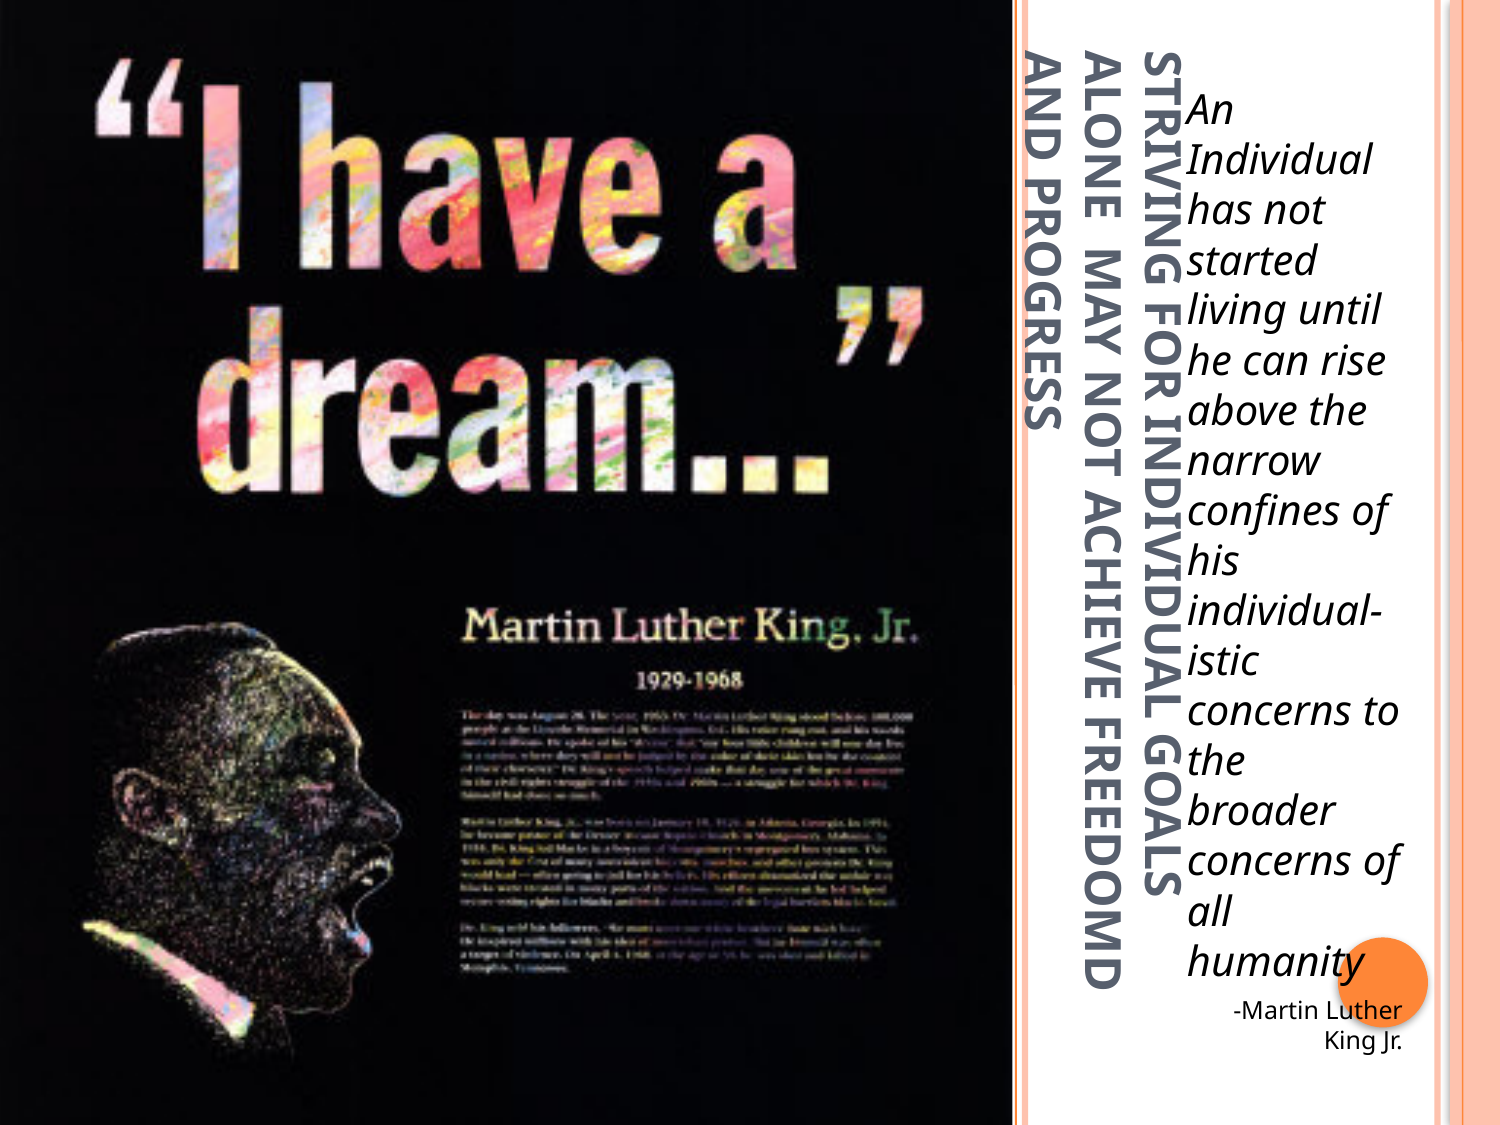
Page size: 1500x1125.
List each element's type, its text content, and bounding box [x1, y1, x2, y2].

list An Individual has not started living until he can rise above the narrow confines of his individual-istic concerns to the broader concerns of all humanity -Martin Luther King Jr. [1171, 35, 1418, 1125]
title Striving for individual goals alone may not achieve freedomd and progress [1019, 35, 1137, 1071]
picture [0, 0, 1013, 1125]
